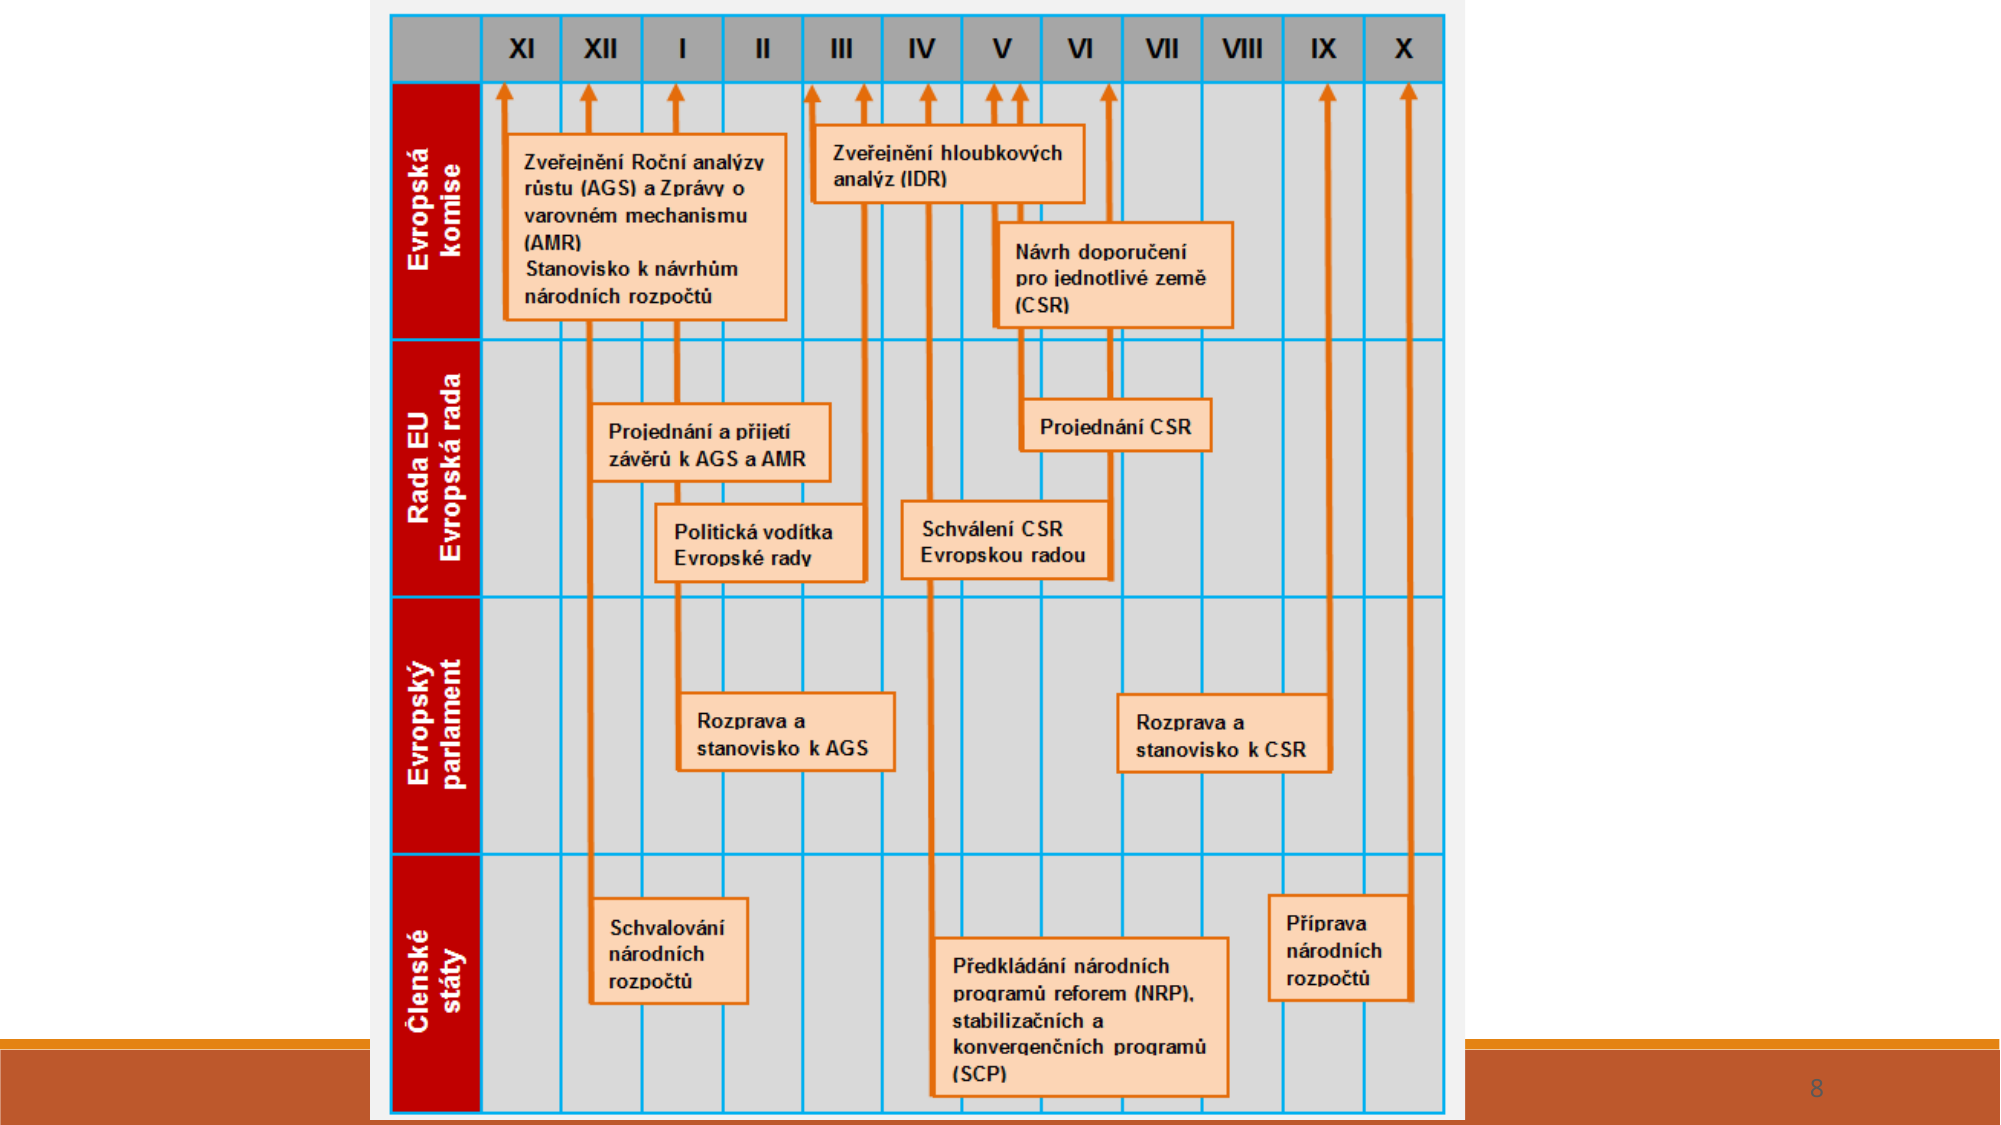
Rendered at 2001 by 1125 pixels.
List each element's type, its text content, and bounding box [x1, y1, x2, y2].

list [369, 0, 1466, 1120]
slide_number 8 [1624, 1059, 1840, 1120]
